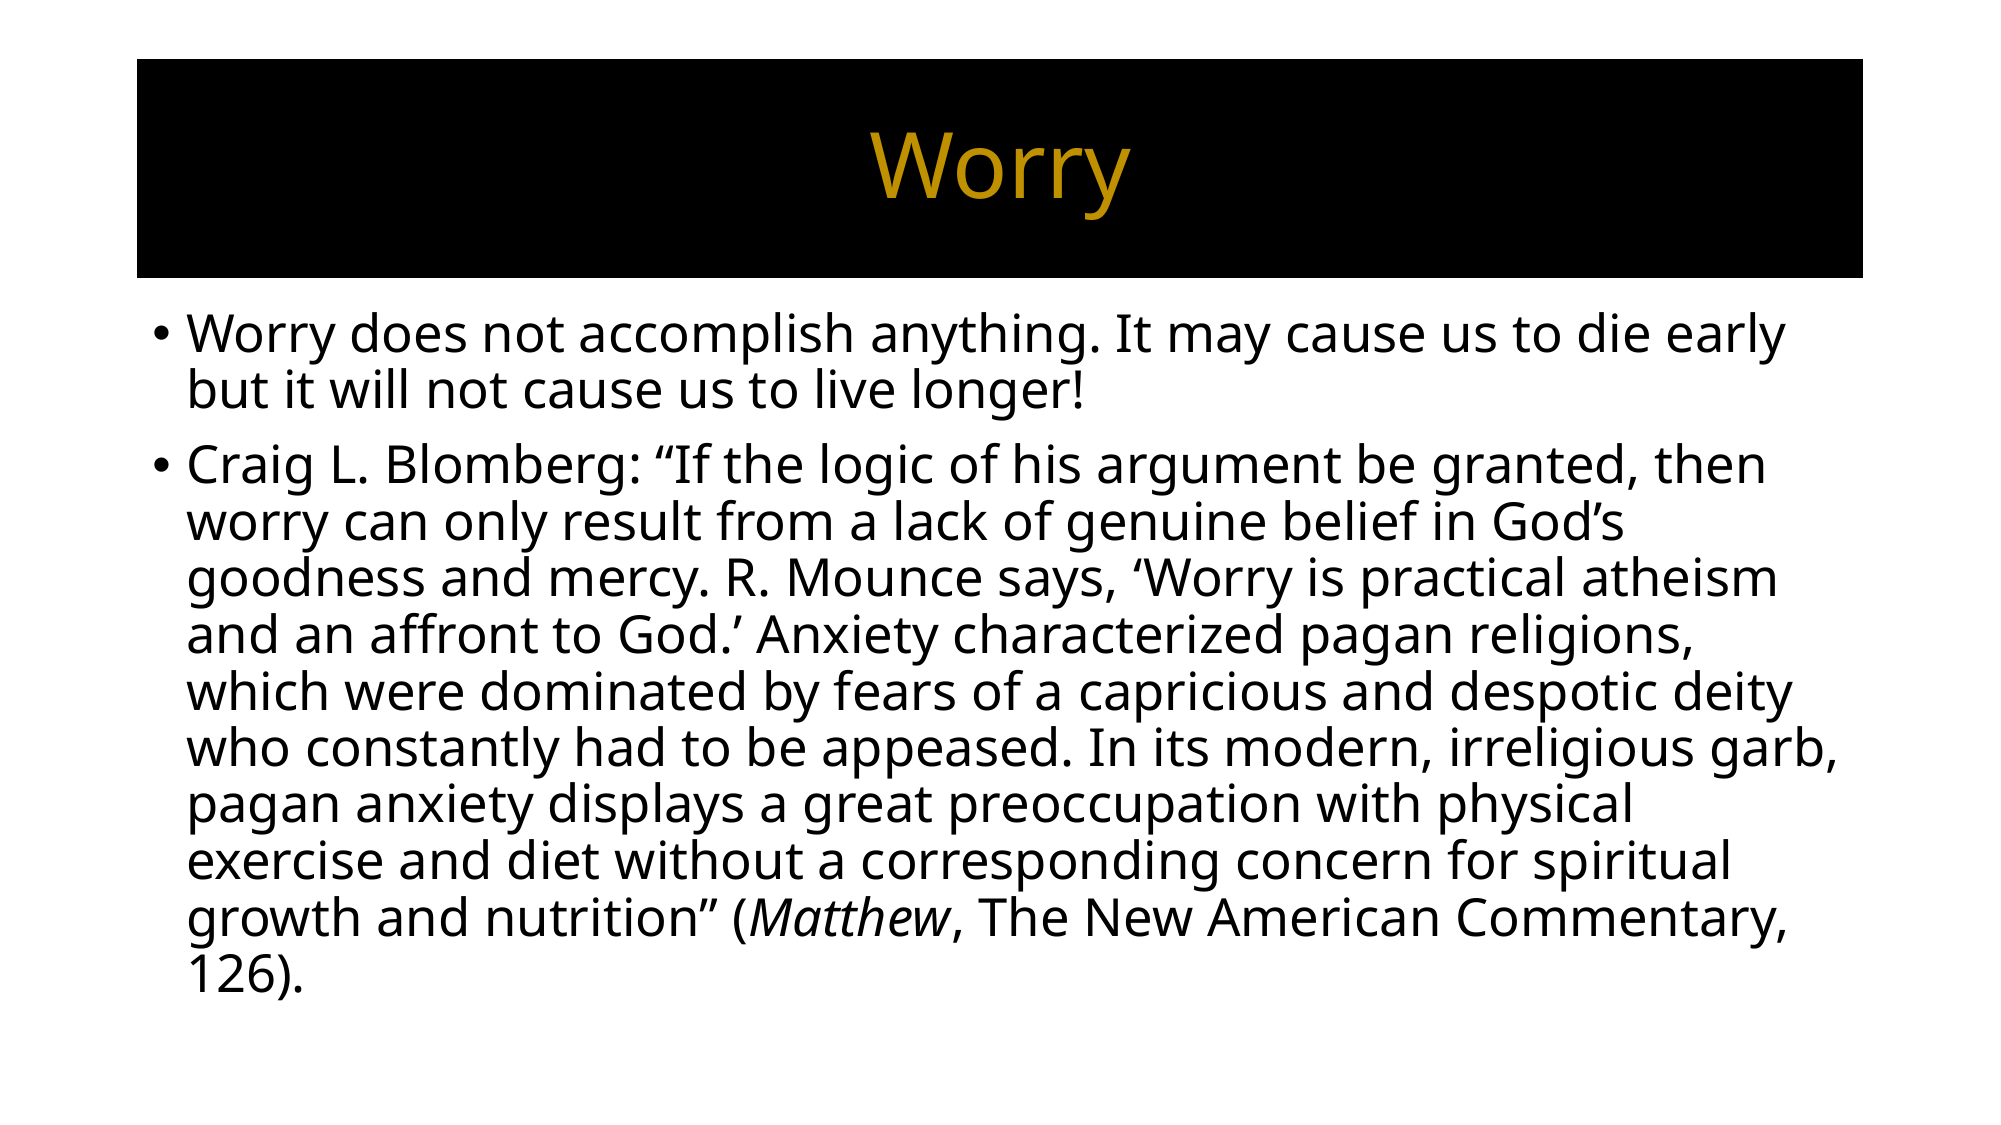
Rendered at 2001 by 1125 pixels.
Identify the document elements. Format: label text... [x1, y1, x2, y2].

title Worry [137, 59, 1863, 278]
list Worry does not accomplish anything. It may cause us to die early but it will not cause us to live longer! Craig L. Blomberg: “If the logic of his argument be granted, then worry can only result from a lack of genuine belief in God’s goodness and mercy. R. Mounce says, ‘Worry is practical atheism and an affront to God.’ Anxiety characterized pagan religions, which were dominated by fears of a capricious and despotic deity who constantly had to be appeased. In its modern, irreligious garb, pagan anxiety displays a great preoccupation with physical exercise and diet without a corresponding concern for spiritual growth and nutrition” (Matthew, The New American Commentary, 126). [137, 299, 1863, 1014]
